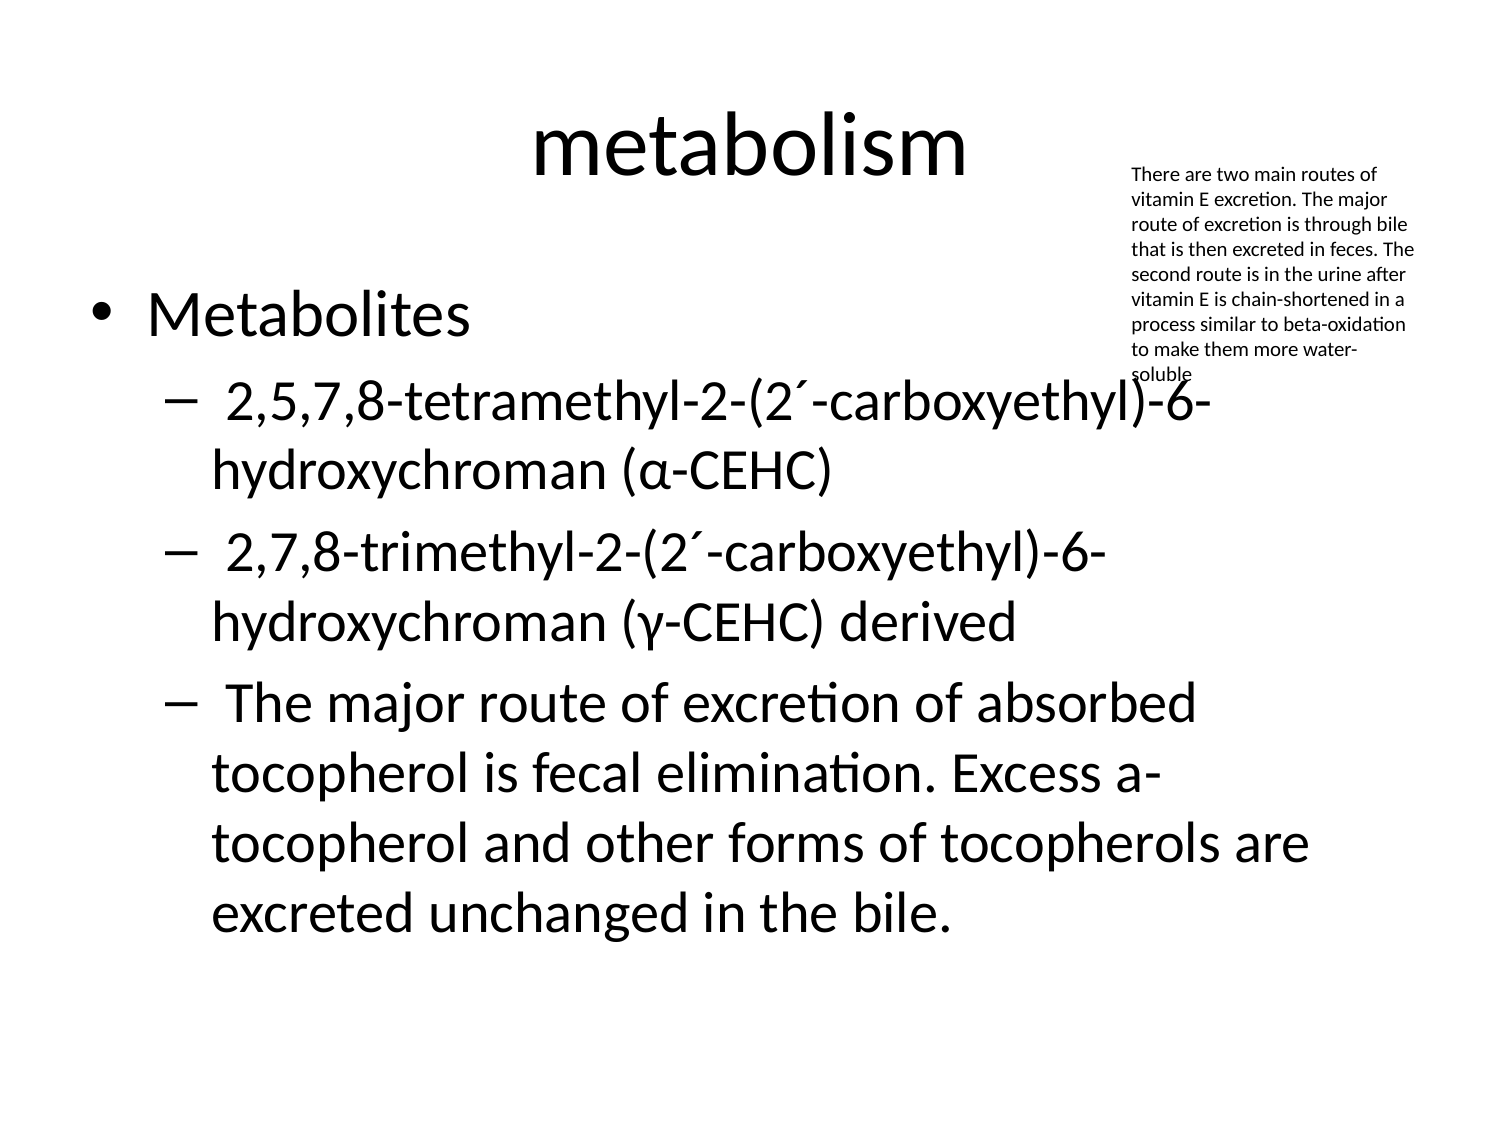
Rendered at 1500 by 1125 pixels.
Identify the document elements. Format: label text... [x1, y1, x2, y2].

list Metabolites 2,5,7,8-tetramethyl-2-(2´-carboxyethyl)-6-hydroxychroman (α-CEHC) 2,7,8-trimethyl-2-(2´-carboxyethyl)-6-hydroxychroman (γ-CEHC) derived The major route of excretion of absorbed tocopherol is fecal elimination. Excess a-tocopherol and other forms of tocopherols are excreted unchanged in the bile. [75, 262, 1425, 1005]
title metabolism [75, 45, 1425, 233]
text_box There are two main routes of vitamin E excretion. The major route of excretion is through bile that is then excreted in feces. The second route is in the urine after vitamin E is chain-shortened in a process similar to beta-oxidation to make them more water-soluble [1116, 153, 1432, 405]
